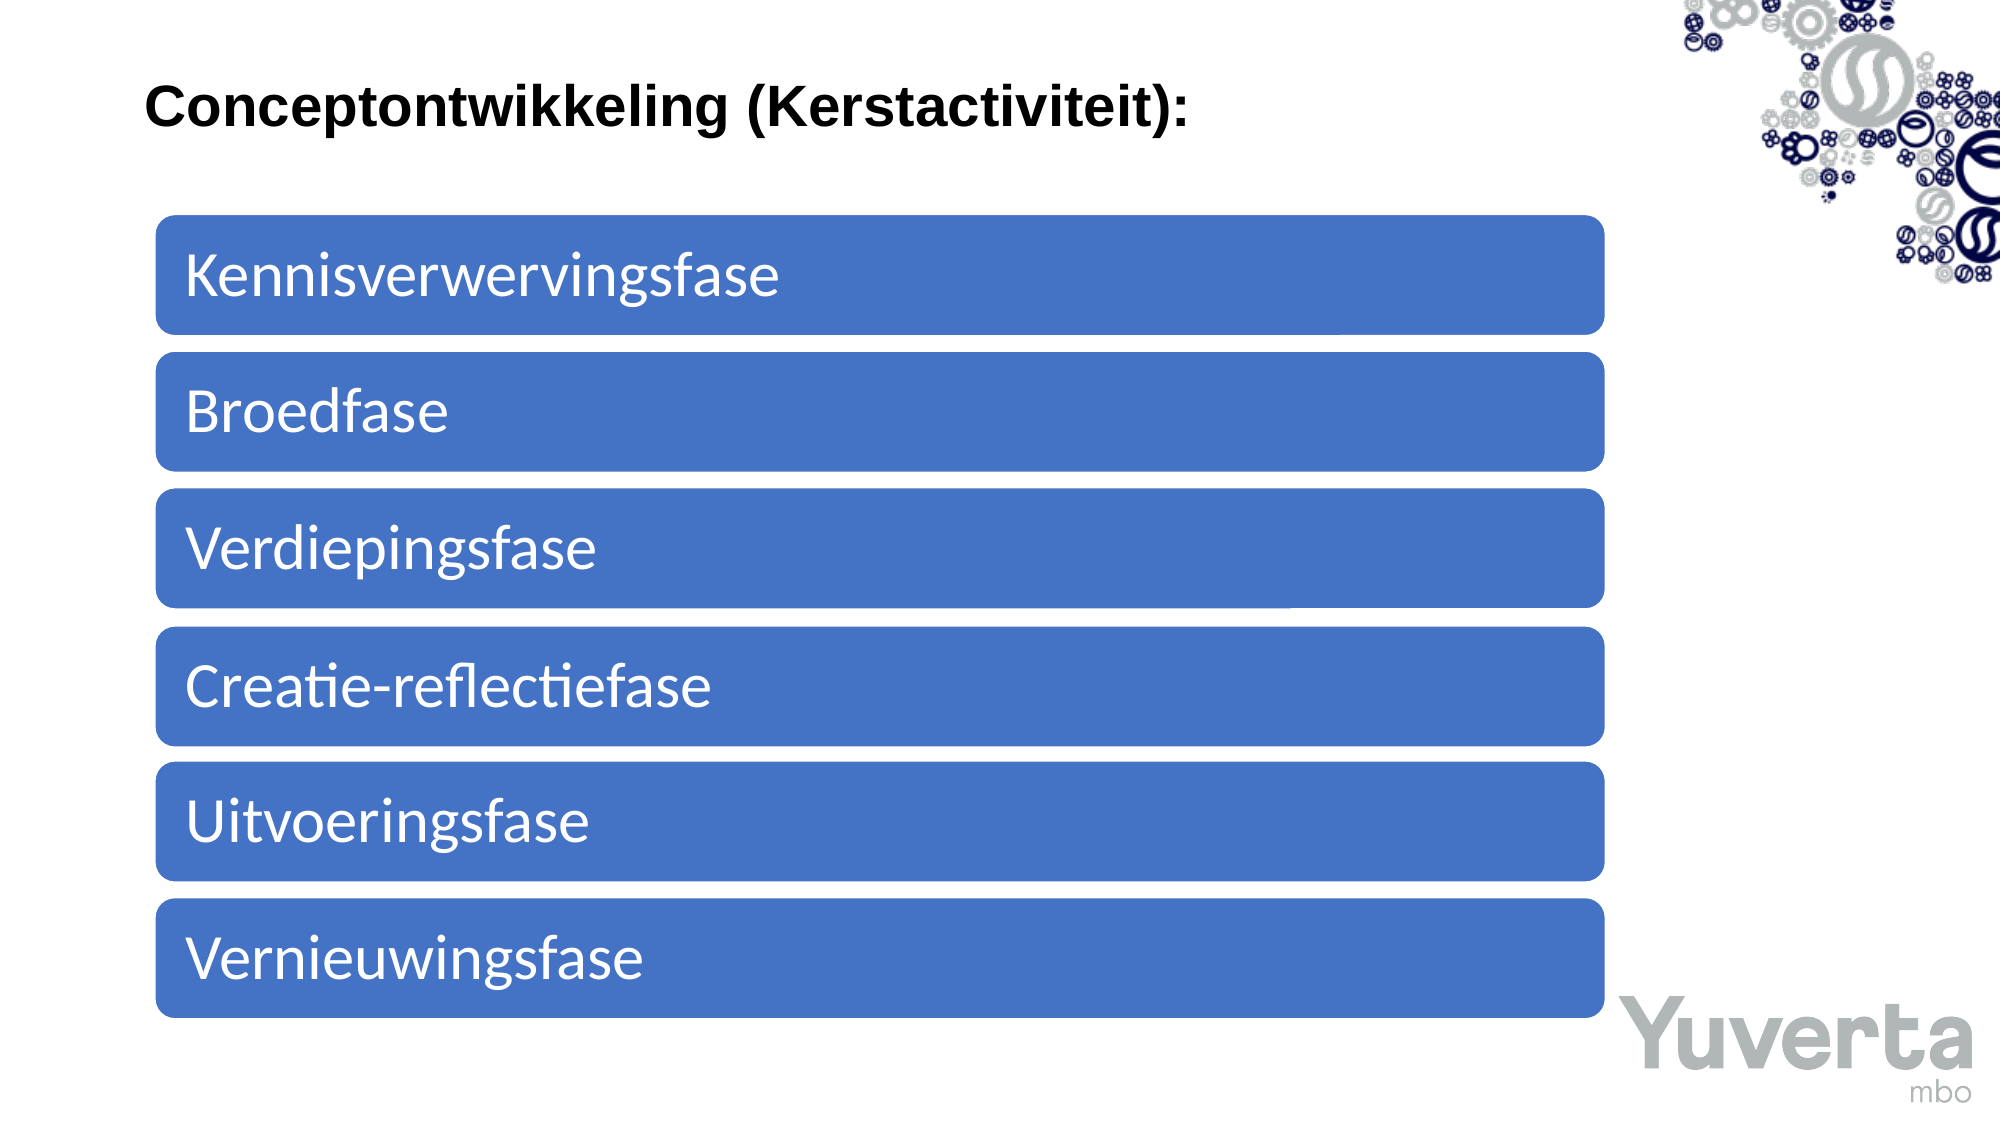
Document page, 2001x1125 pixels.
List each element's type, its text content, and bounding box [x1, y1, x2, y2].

picture [0, 0, 2000, 1125]
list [154, 212, 1606, 1021]
title Conceptontwikkeling (Kerstactiviteit): [130, 54, 1584, 161]
